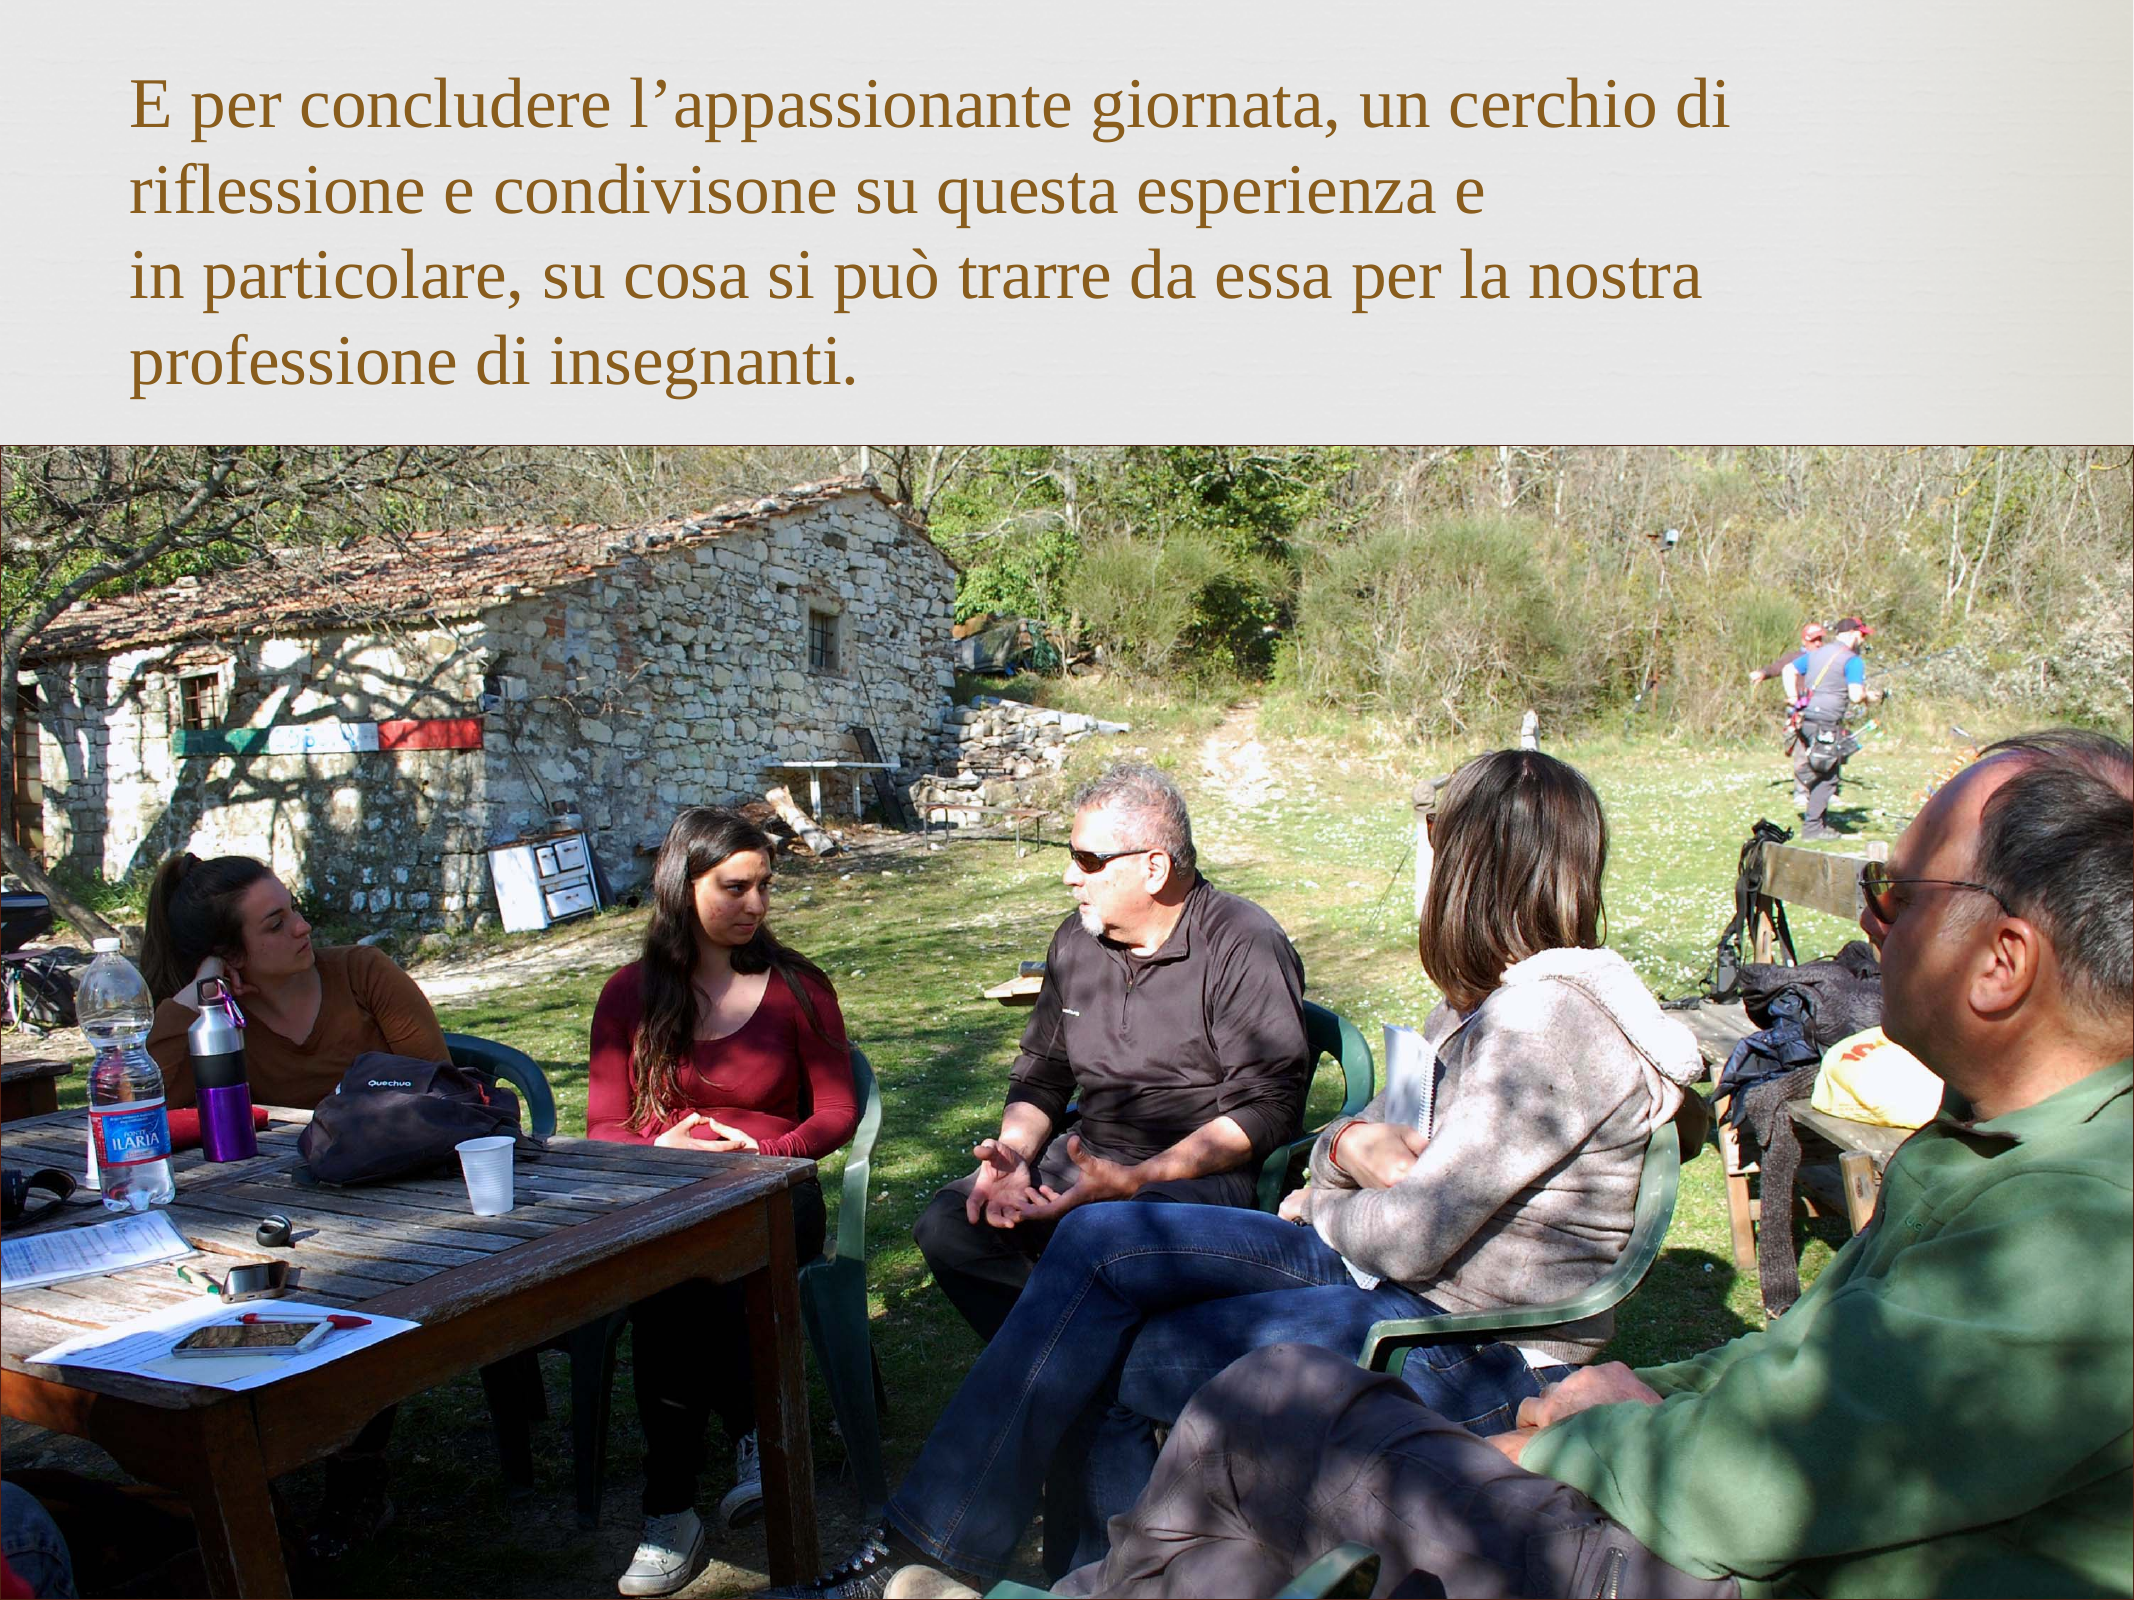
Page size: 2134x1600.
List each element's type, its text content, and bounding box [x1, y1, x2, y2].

picture [0, 445, 2134, 1600]
text_box E per concludere l’appassionante giornata, un cerchio di riflessione e condivisone su questa esperienza e in particolare, su cosa si può trarre da essa per la nostra professione di insegnanti. [108, 111, 2025, 429]
